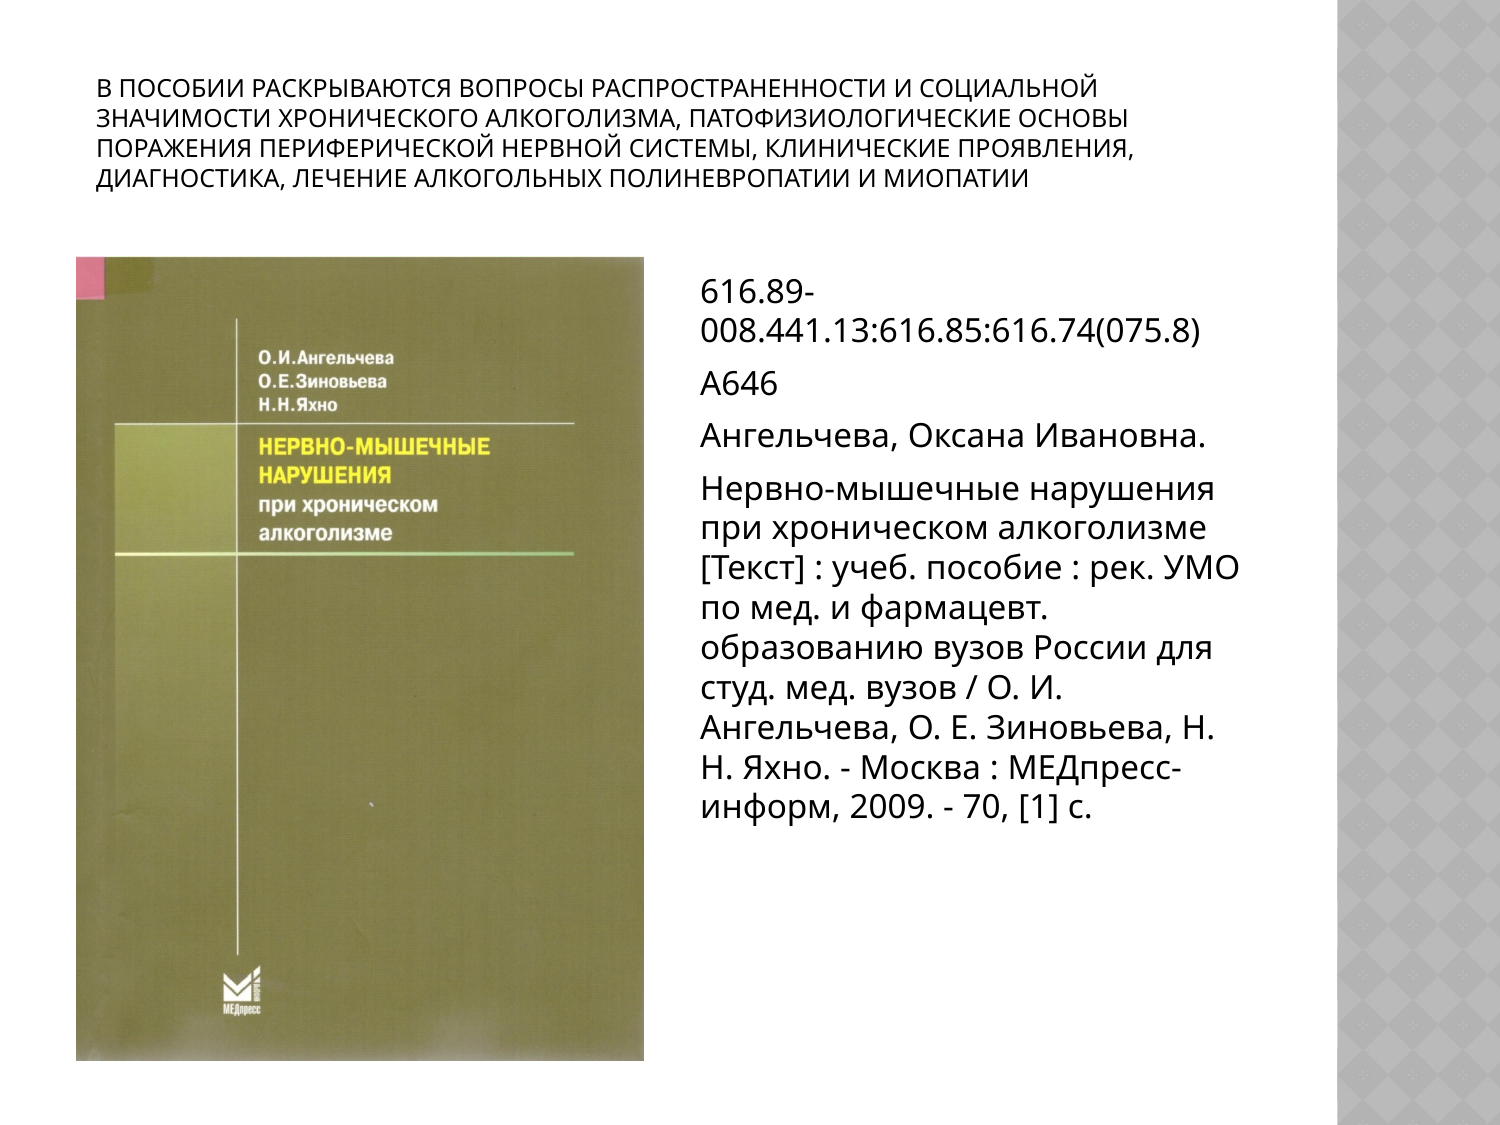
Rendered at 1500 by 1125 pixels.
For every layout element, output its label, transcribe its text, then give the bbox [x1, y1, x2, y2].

list 616.89-008.441.13:616.85:616.74(075.8) А646 Ангельчева, Оксана Ивановна. Нервно-мышечные нарушения при хроническом алкоголизме [Текст] : учеб. пособие : рек. УМО по мед. и фармацевт. образованию вузов России для студ. мед. вузов / О. И. Ангельчева, О. Е. Зиновьева, Н. Н. Яхно. - Москва : МЕДпресс-информ, 2009. - 70, [1] с. [685, 262, 1263, 1005]
picture [76, 256, 645, 1061]
title В пособии раскрываются вопросы распространенности и социальной значимости хронического алкоголизма, патофизиологические основы поражения периферической нервной системы, клинические проявления, диагностика, лечение алкогольных полиневропатии и миопатии [88, 54, 1275, 193]
